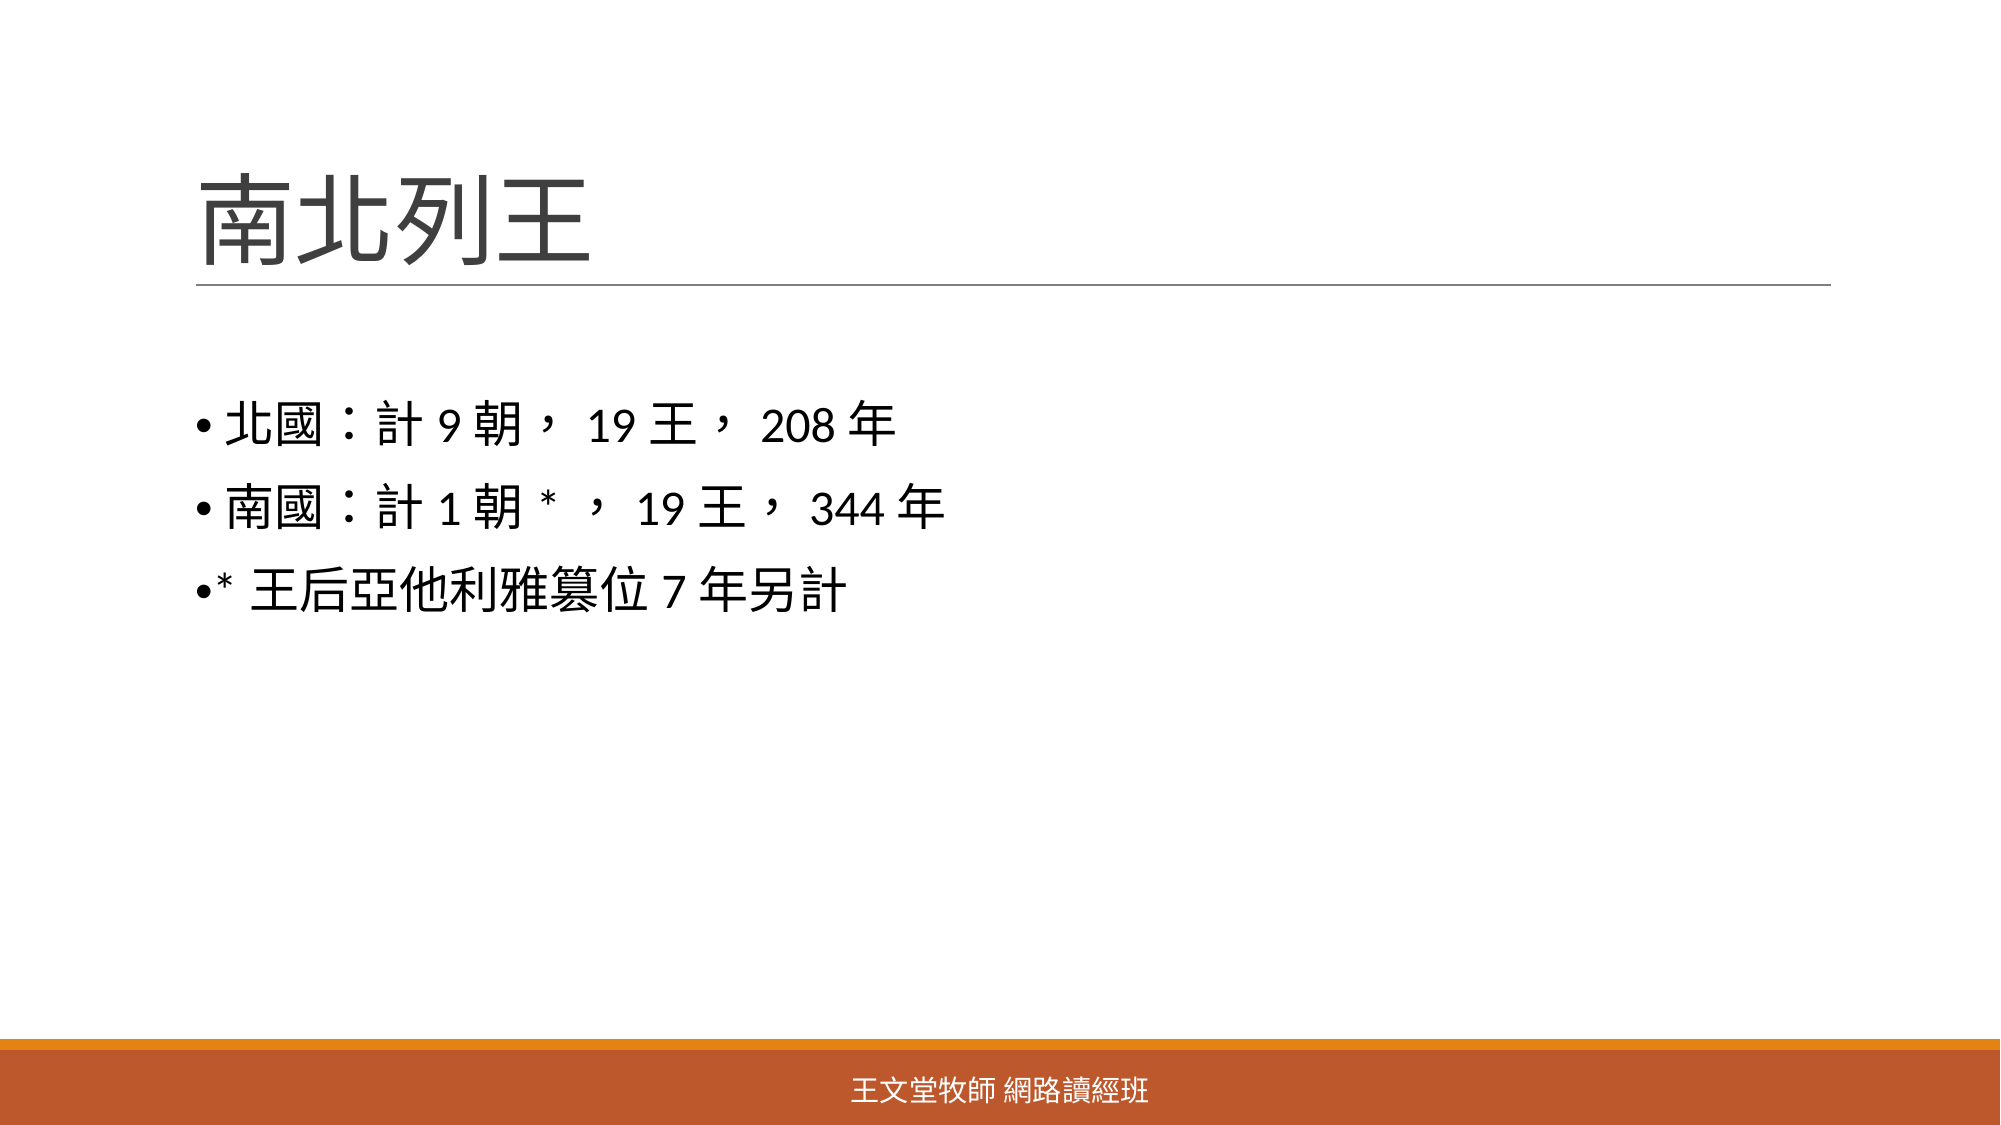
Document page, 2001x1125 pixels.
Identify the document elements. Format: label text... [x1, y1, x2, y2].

list •北國：計9朝，19王，208年 •南國：計1朝*，19王，344年 •*王后亞他利雅篡位7年另計 [180, 302, 1830, 963]
footer 王文堂牧師 網路讀經班 [604, 1059, 1396, 1120]
title 南北列王 [180, 47, 1830, 285]
